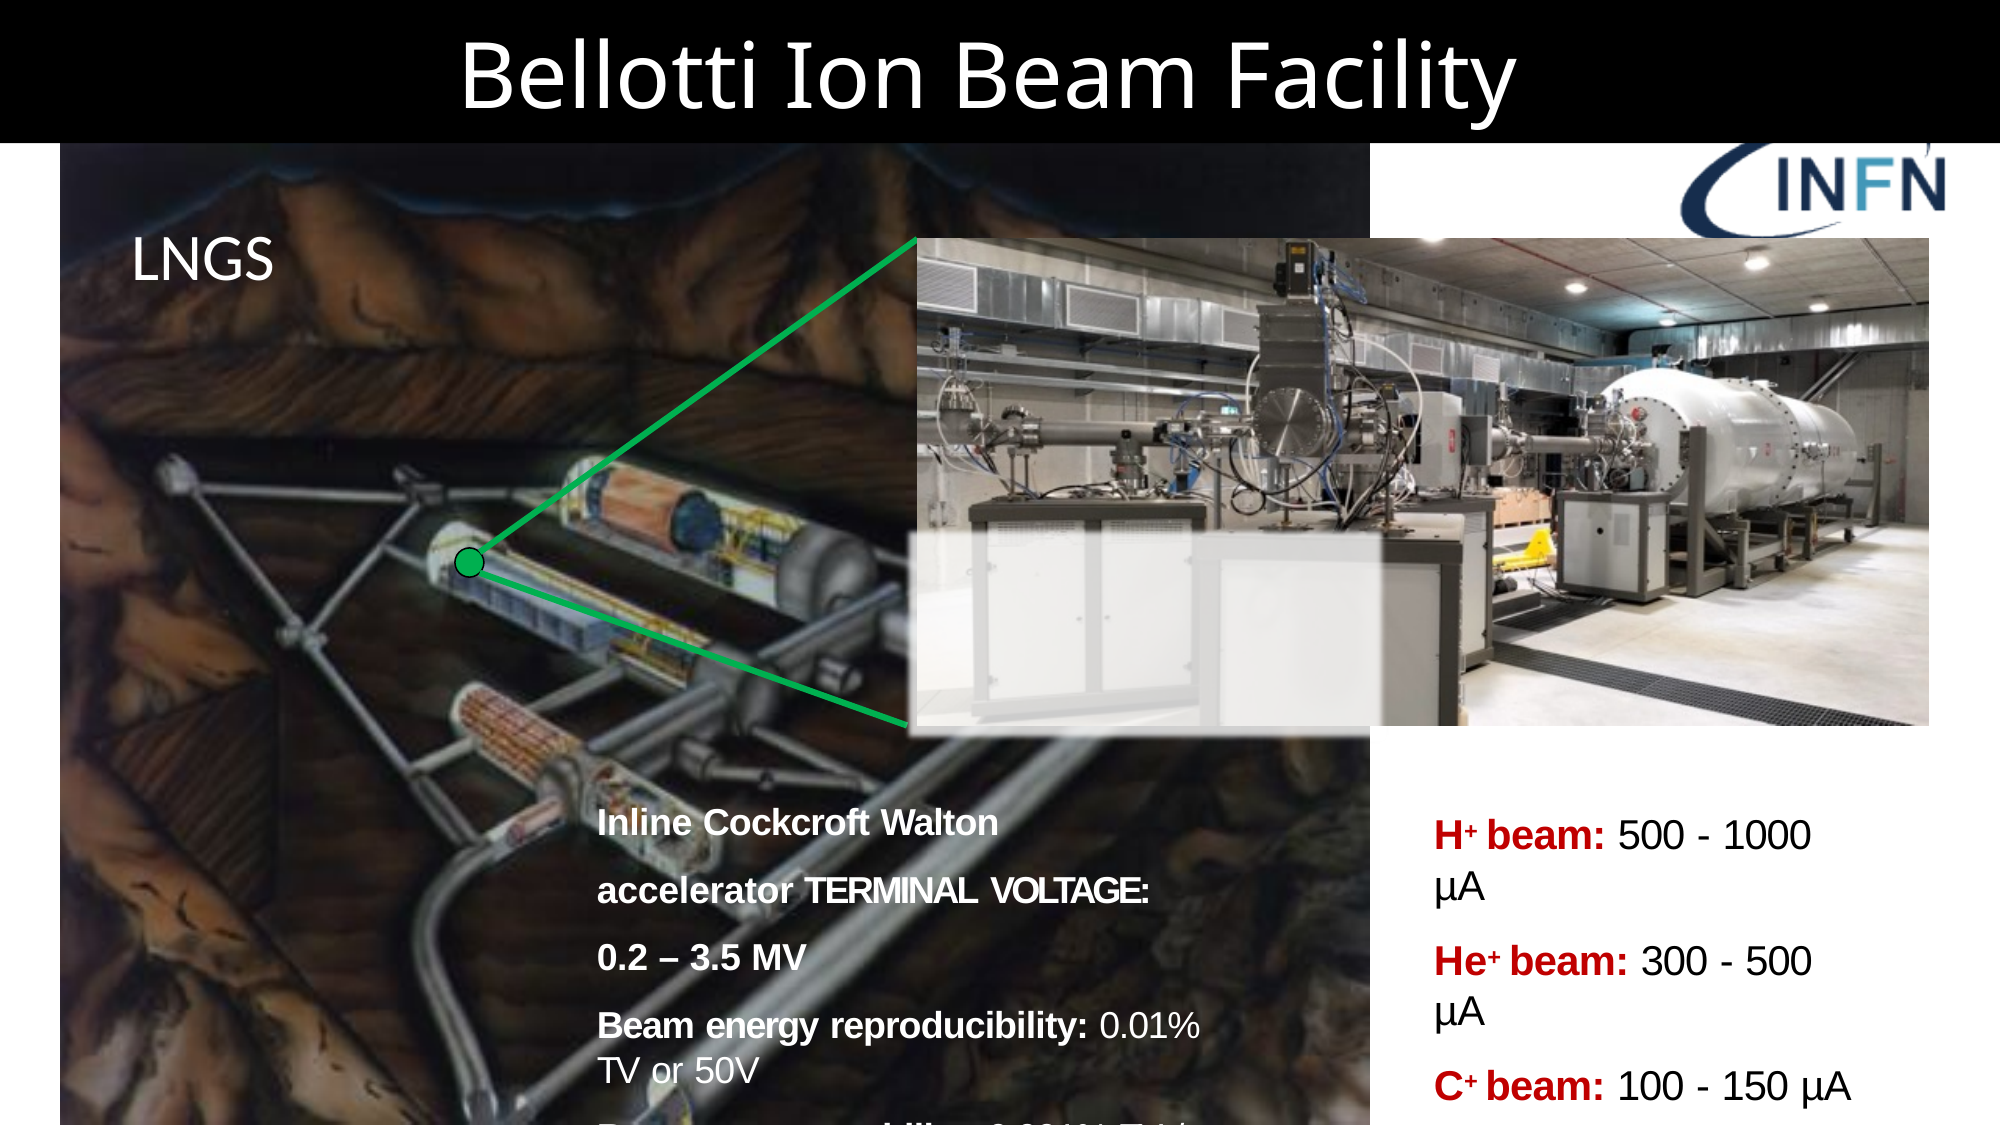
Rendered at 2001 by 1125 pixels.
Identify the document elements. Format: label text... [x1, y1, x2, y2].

text_box Bellotti Ion Beam Facility [0, 0, 2000, 144]
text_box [902, 238, 1929, 744]
text_box H+ beam: 500 - 1000 µA He+ beam: 300 - 500 µA C+ beam: 100 - 150 µA C++ beam: 50 pµA [1427, 781, 1867, 1125]
picture [1672, 103, 2000, 249]
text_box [479, 572, 902, 726]
picture [60, 143, 1370, 1125]
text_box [479, 238, 902, 553]
